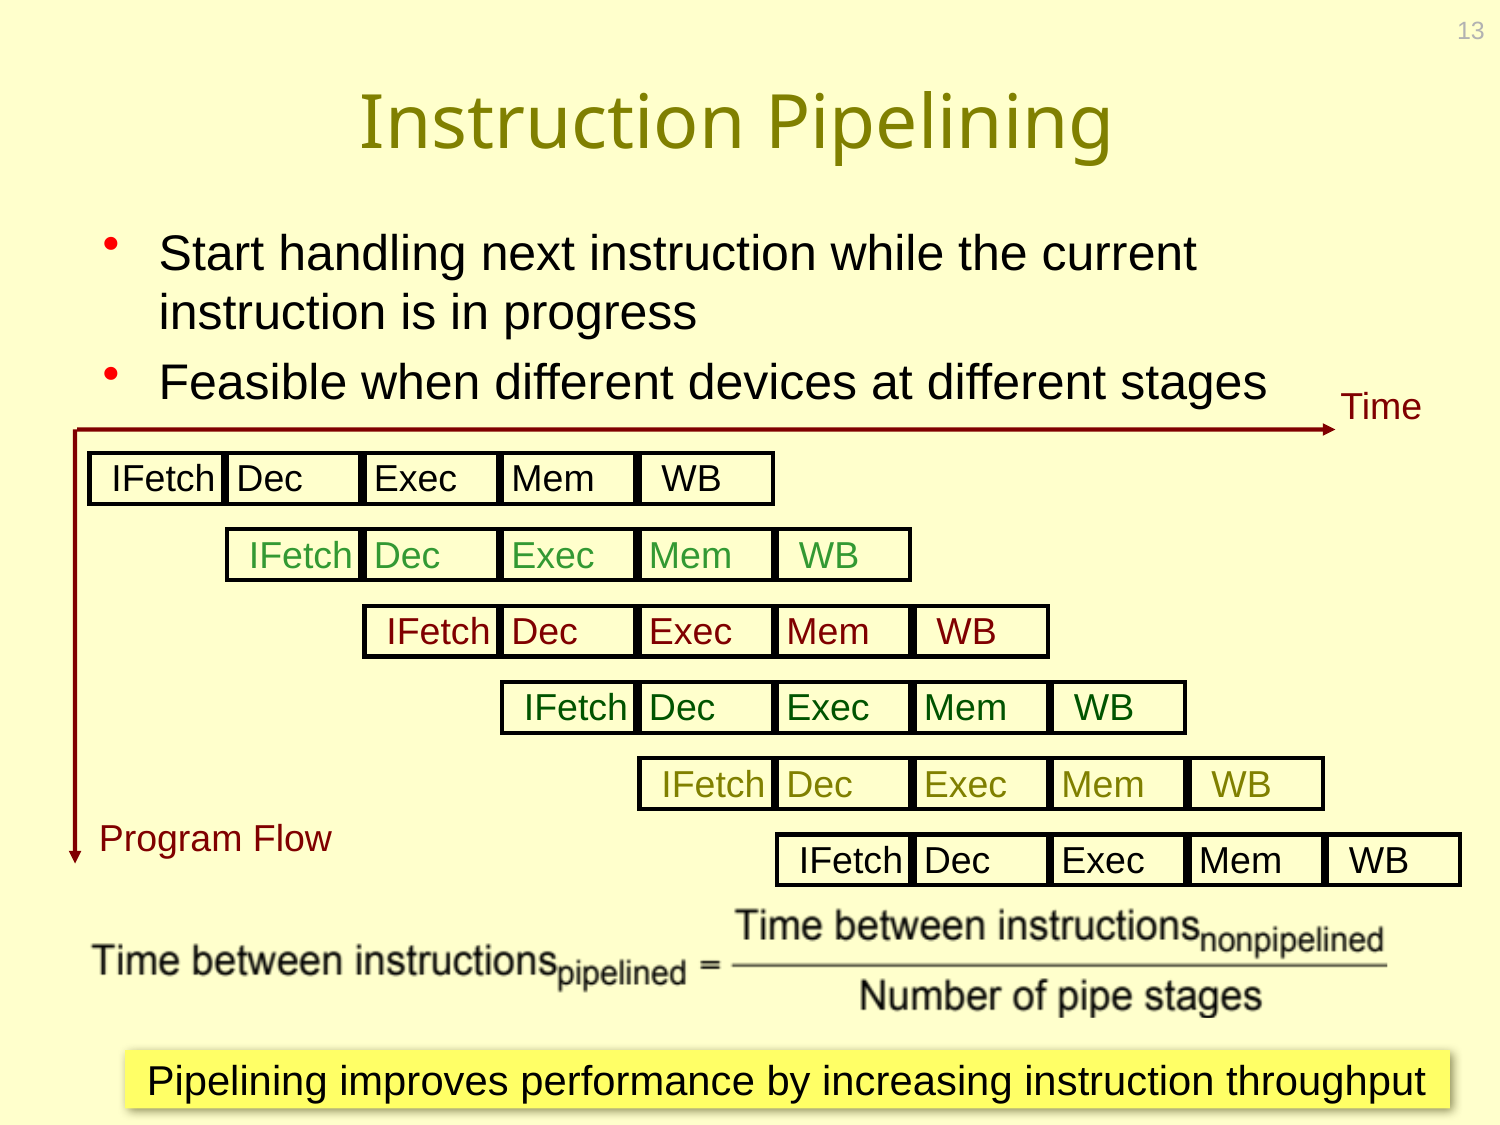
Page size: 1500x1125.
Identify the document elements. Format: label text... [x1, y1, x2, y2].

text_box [74, 374, 1461, 889]
list Start handling next instruction while the current instruction is in progress Feasible when different devices at different stages [87, 212, 1388, 373]
title Instruction Pipelining [87, 24, 1388, 212]
text_box Pipelining improves performance by increasing instruction throughput [125, 1050, 1450, 1109]
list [87, 899, 1388, 1018]
slide_number 13 [1149, 0, 1500, 60]
